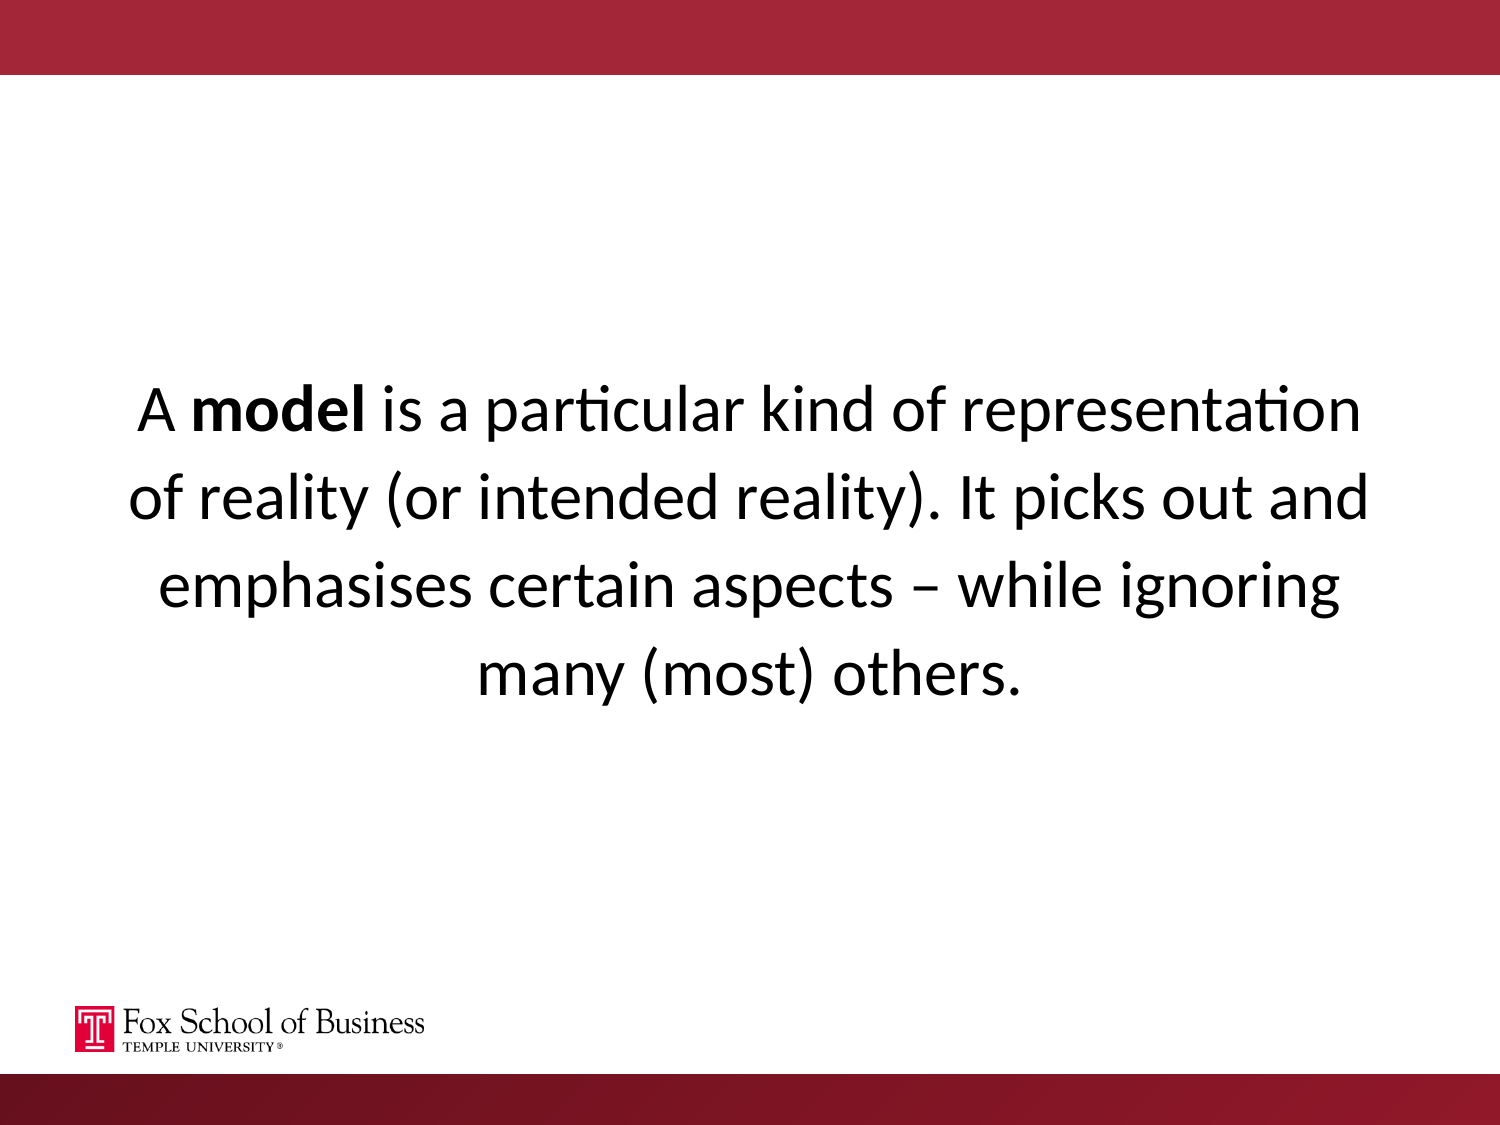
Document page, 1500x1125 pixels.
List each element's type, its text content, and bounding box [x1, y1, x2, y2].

text_box A model is a particular kind of representation of reality (or intended reality). It picks out and emphasises certain aspects – while ignoring many (most) others. [112, 113, 1388, 953]
picture [75, 1006, 424, 1052]
